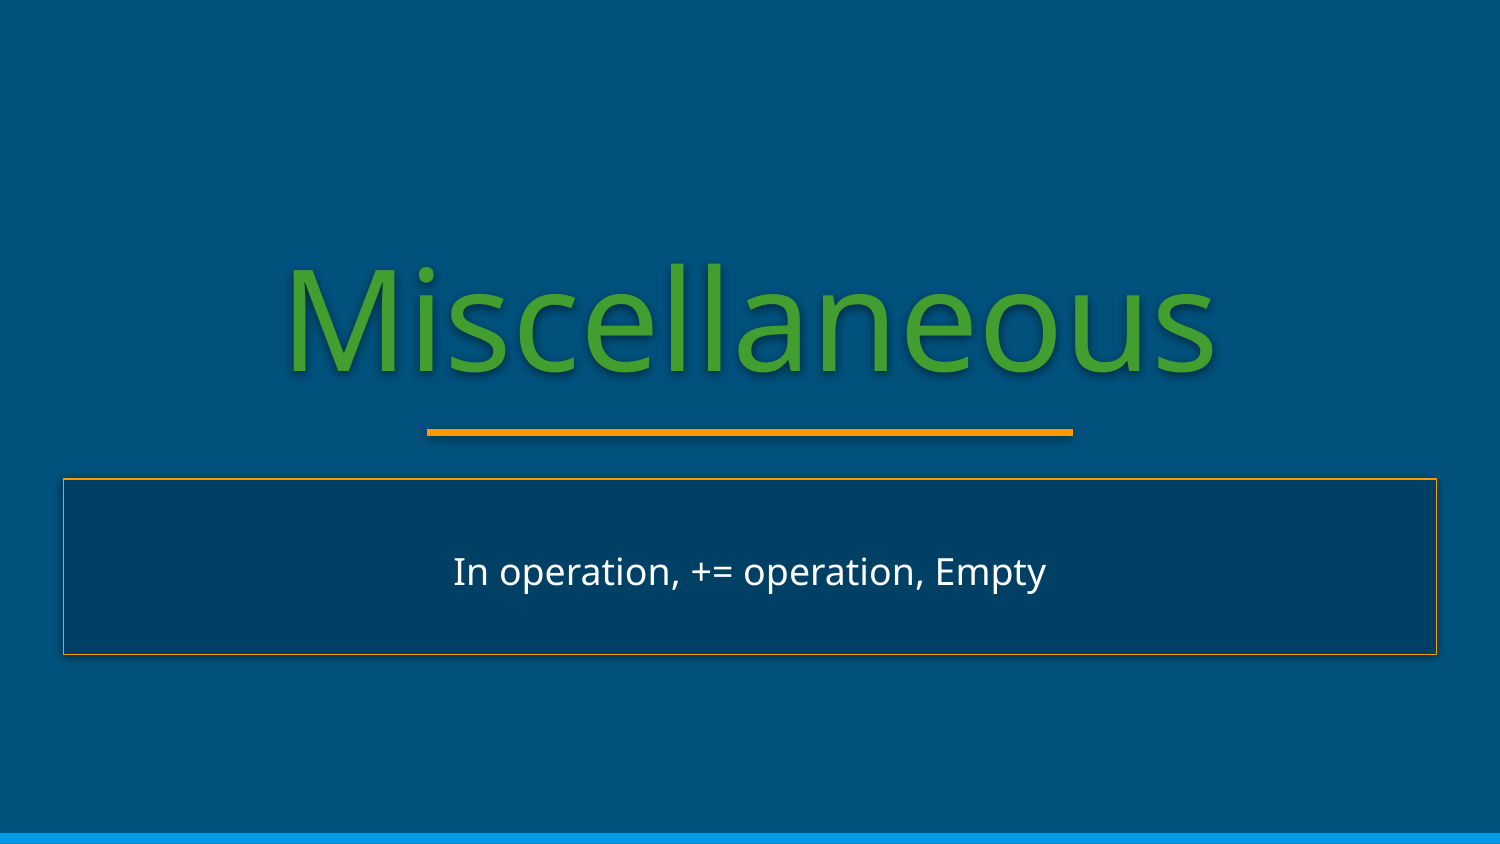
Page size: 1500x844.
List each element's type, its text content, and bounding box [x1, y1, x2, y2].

title Miscellaneous [63, 189, 1437, 442]
list In operation, += operation, Empty [63, 478, 1437, 655]
